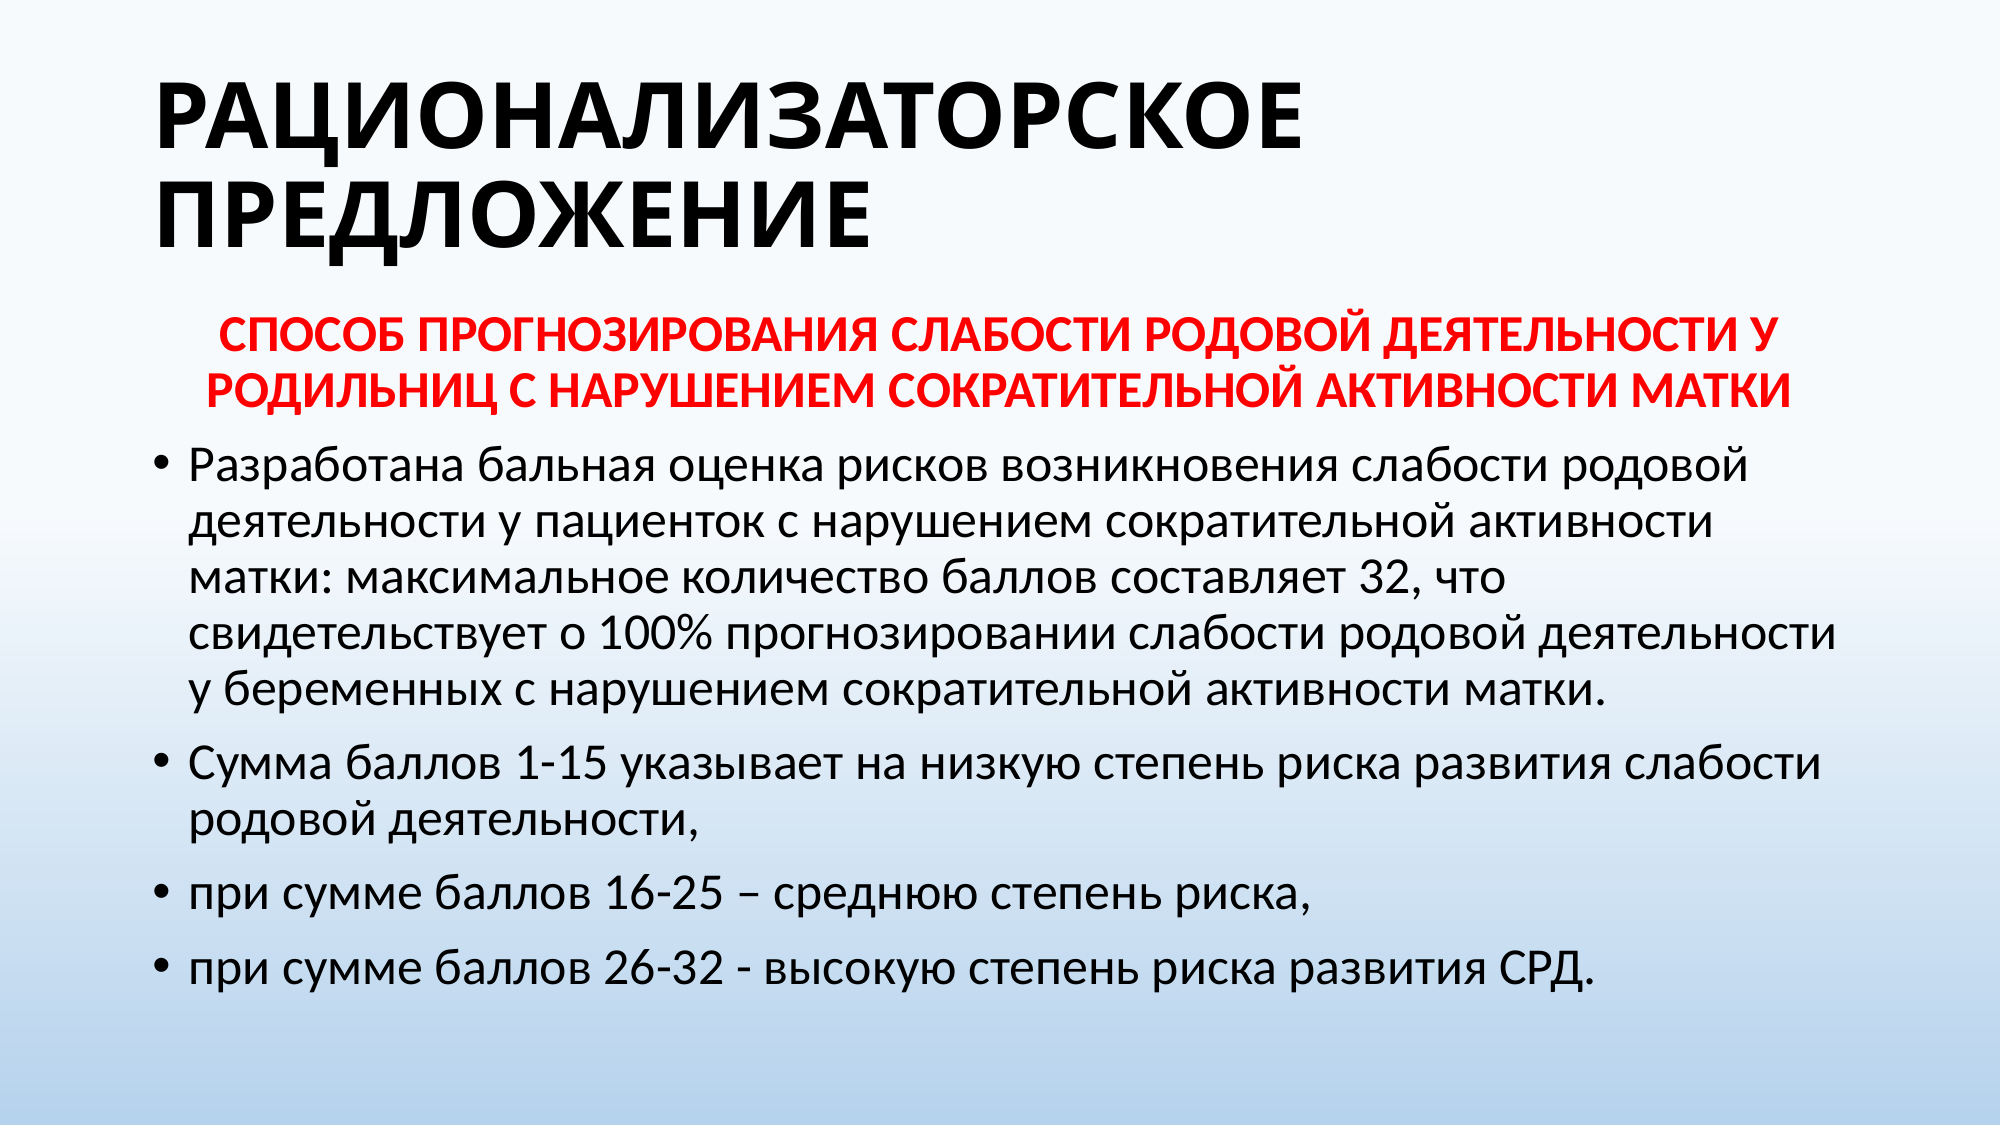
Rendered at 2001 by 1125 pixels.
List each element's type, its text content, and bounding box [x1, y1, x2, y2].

list СПОСОБ ПРОГНОЗИРОВАНИЯ СЛАБОСТИ РОДОВОЙ ДЕЯТЕЛЬНОСТИ У РОДИЛЬНИЦ С НАРУШЕНИЕМ СОКРАТИТЕЛЬНОЙ АКТИВНОСТИ МАТКИ Разработана бальная оценка рисков возникновения слабости родовой деятельности у пациенток с нарушением сократительной активности матки: максимальное количество баллов составляет 32, что свидетельствует о 100% прогнозировании слабости родовой деятельности у беременных с нарушением сократительной активности матки. Сумма баллов 1-15 указывает на низкую степень риска развития слабости родовой деятельности, при сумме баллов 16-25 – среднюю степень риска, при сумме баллов 26-32 - высокую степень риска развития СРД. [137, 299, 1863, 1014]
title РАЦИОНАЛИЗАТОРСКОЕ ПРЕДЛОЖЕНИЕ [137, 59, 1863, 278]
